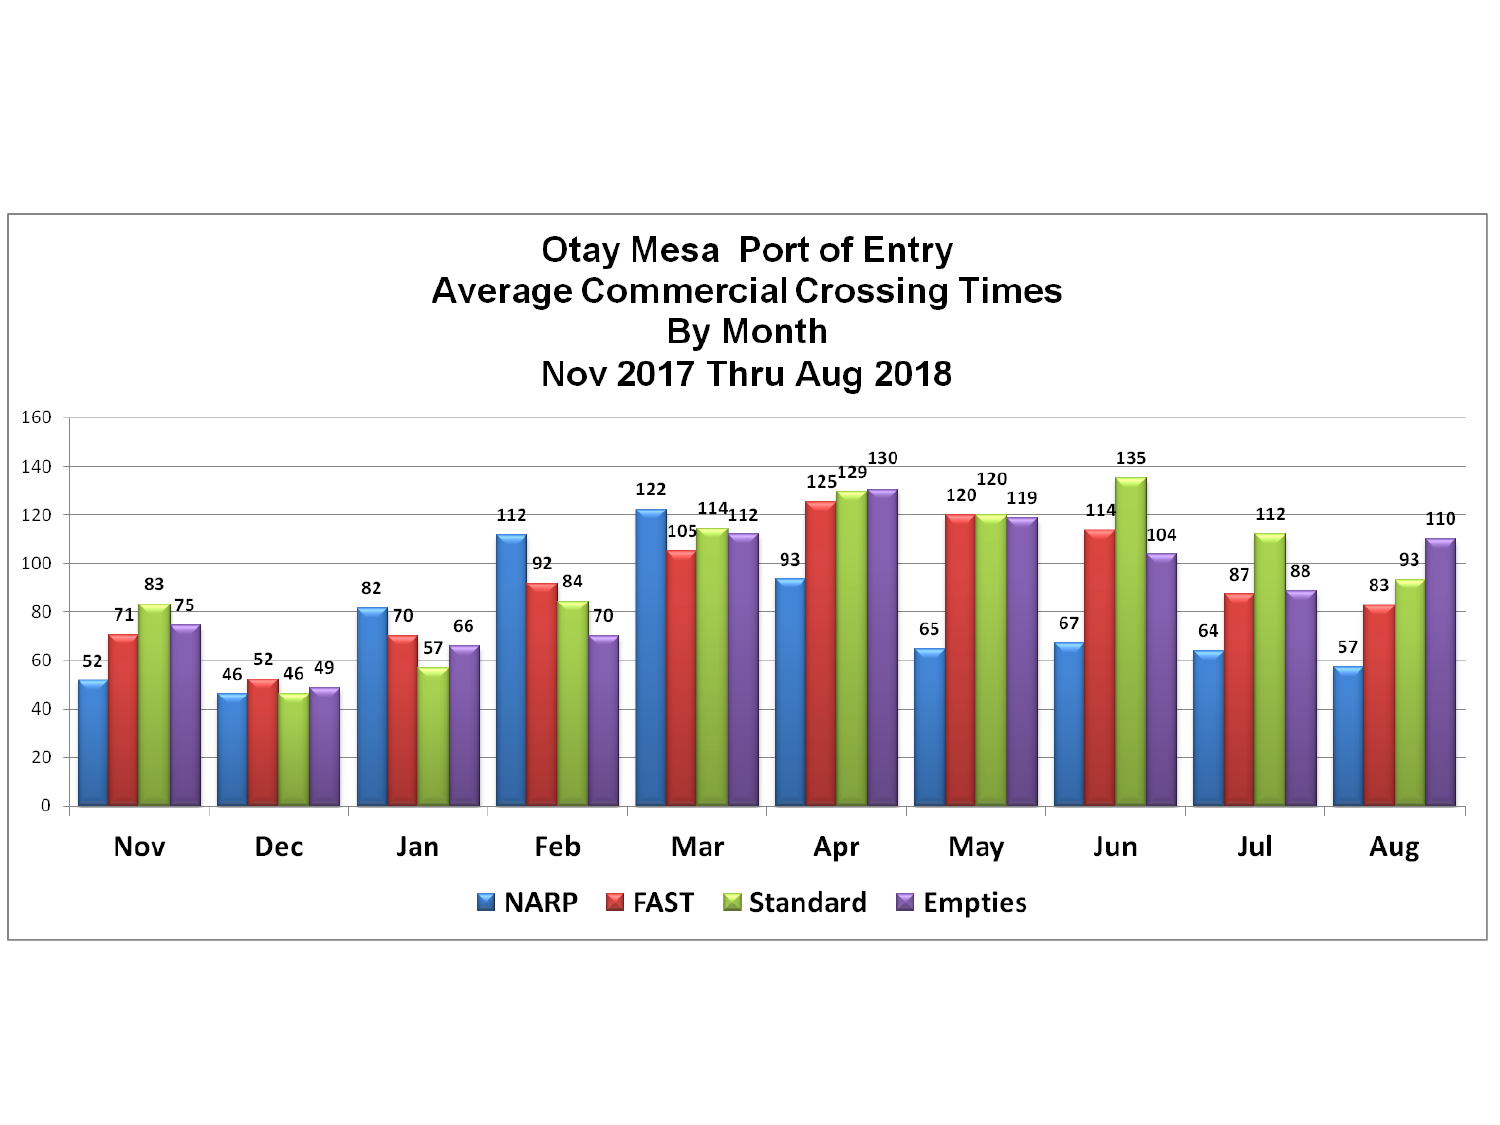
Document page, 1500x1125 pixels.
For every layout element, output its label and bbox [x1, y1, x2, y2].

picture [6, 212, 1488, 941]
